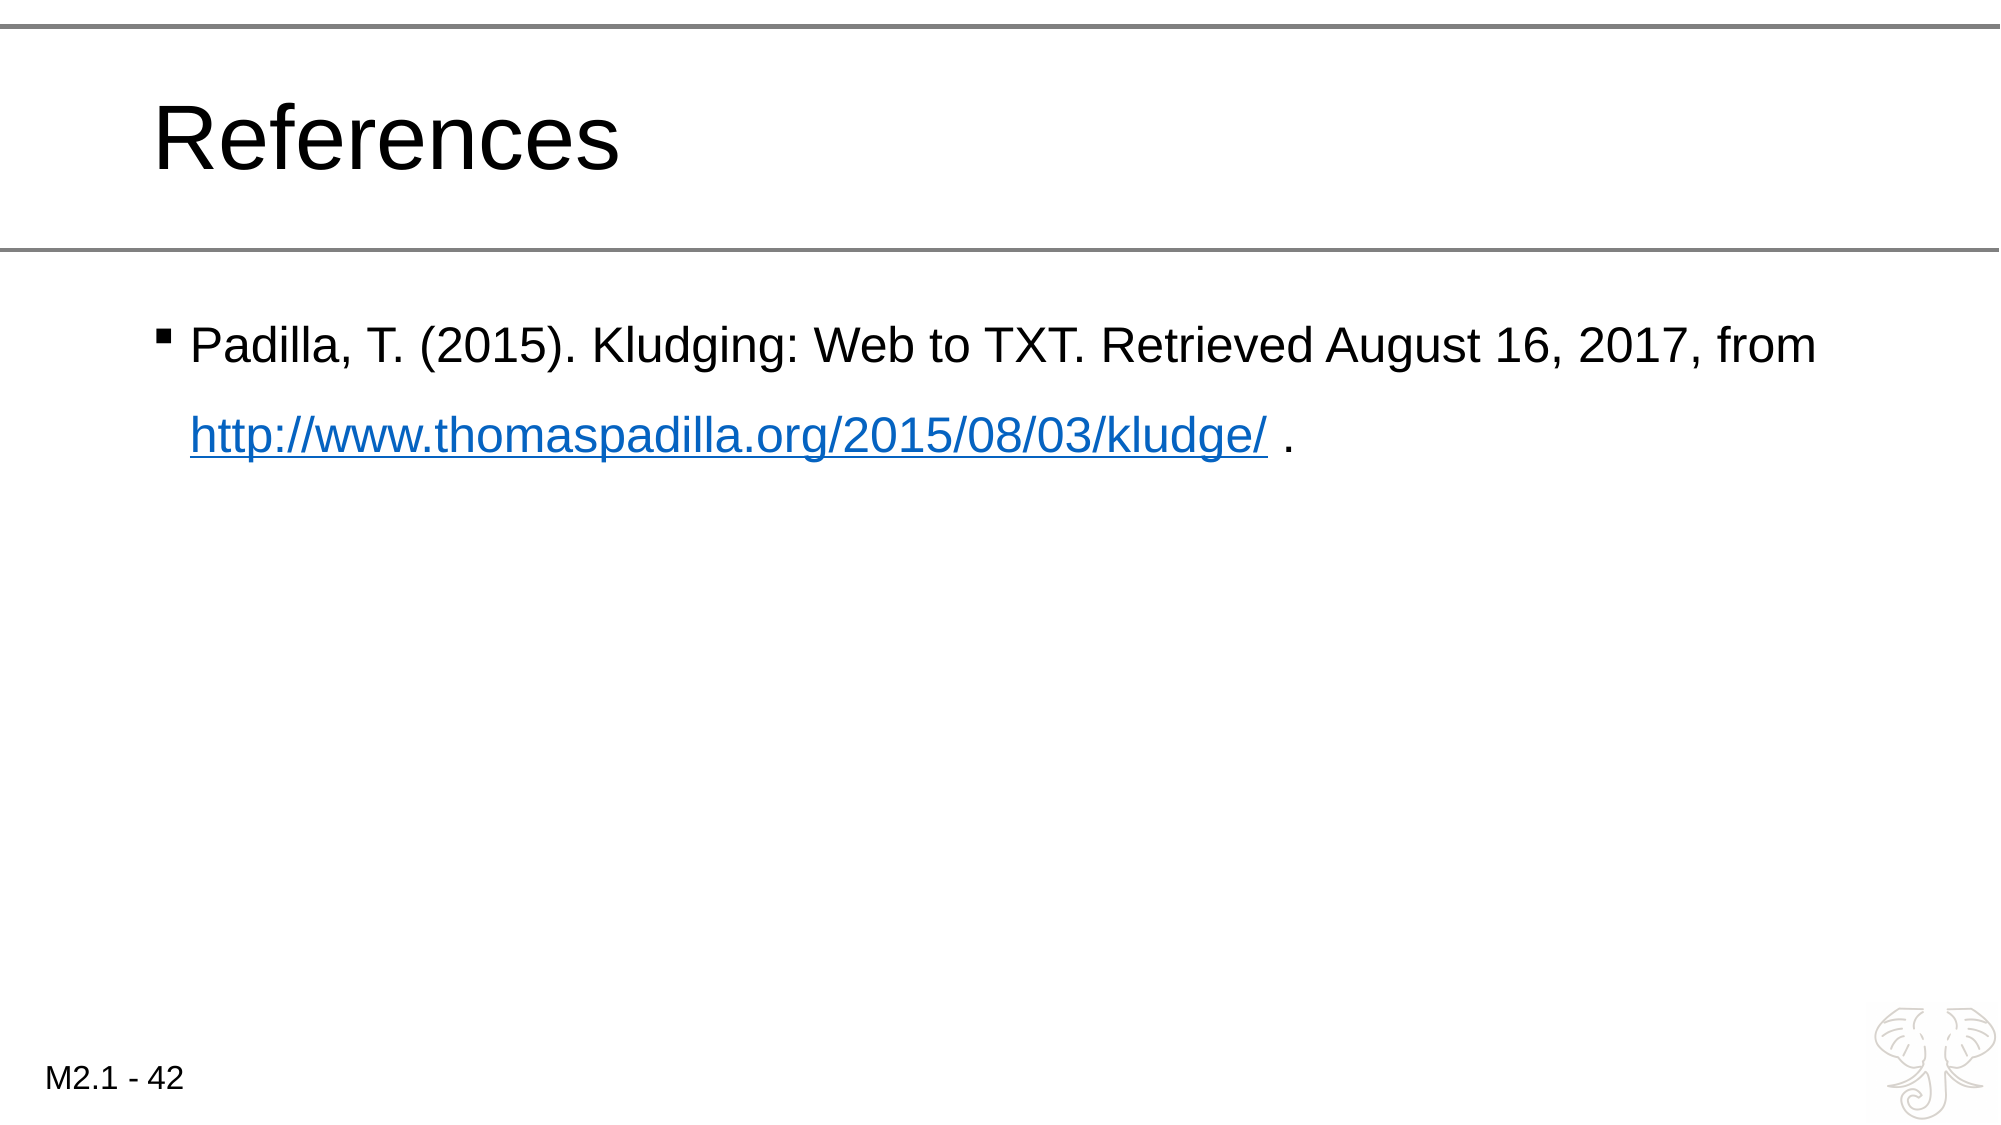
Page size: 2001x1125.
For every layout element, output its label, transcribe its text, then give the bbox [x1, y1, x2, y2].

list Padilla, T. (2015). Kludging: Web to TXT. Retrieved August 16, 2017, from http://www.thomaspadilla.org/2015/08/03/kludge/ . [137, 139, 1863, 748]
picture [1866, 1002, 1998, 1123]
slide_number 42 [132, 1046, 583, 1107]
title References [137, 30, 1863, 139]
